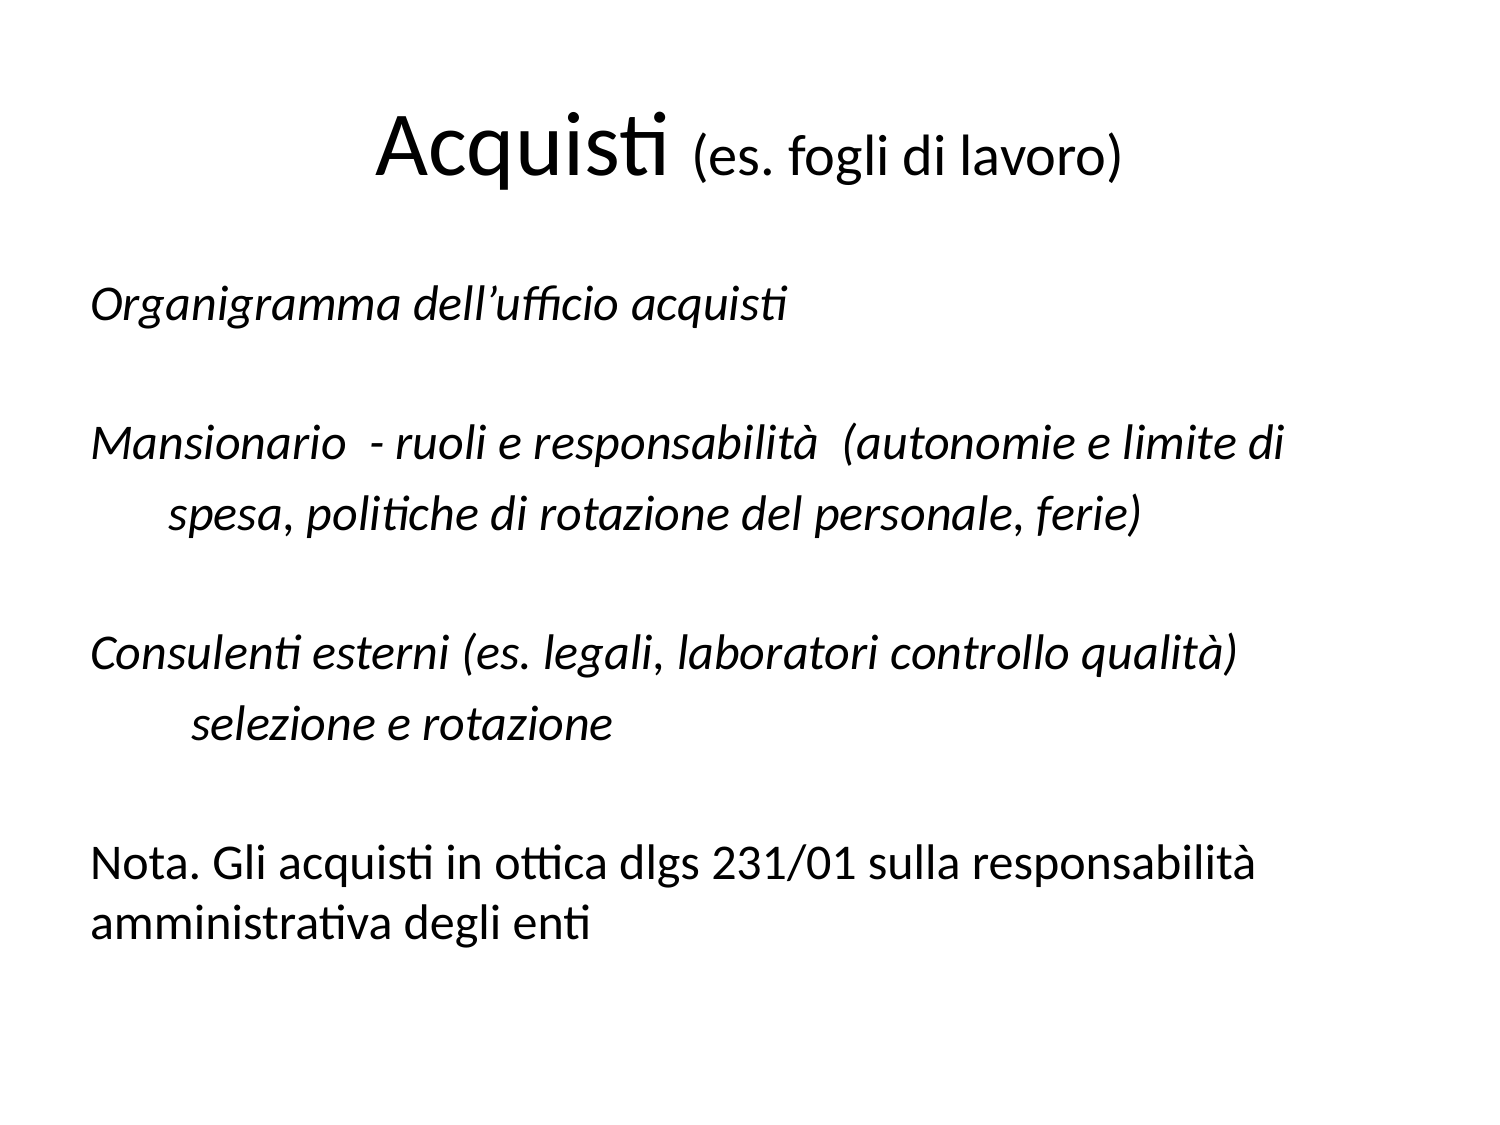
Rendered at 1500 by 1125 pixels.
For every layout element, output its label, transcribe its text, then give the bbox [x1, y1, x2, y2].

title Acquisti (es. fogli di lavoro) [75, 45, 1425, 233]
list Organigramma dell’ufficio acquisti Mansionario - ruoli e responsabilità (autonomie e limite di spesa, politiche di rotazione del personale, ferie) Consulenti esterni (es. legali, laboratori controllo qualità) selezione e rotazione Nota. Gli acquisti in ottica dlgs 231/01 sulla responsabilità amministrativa degli enti [75, 262, 1425, 1005]
